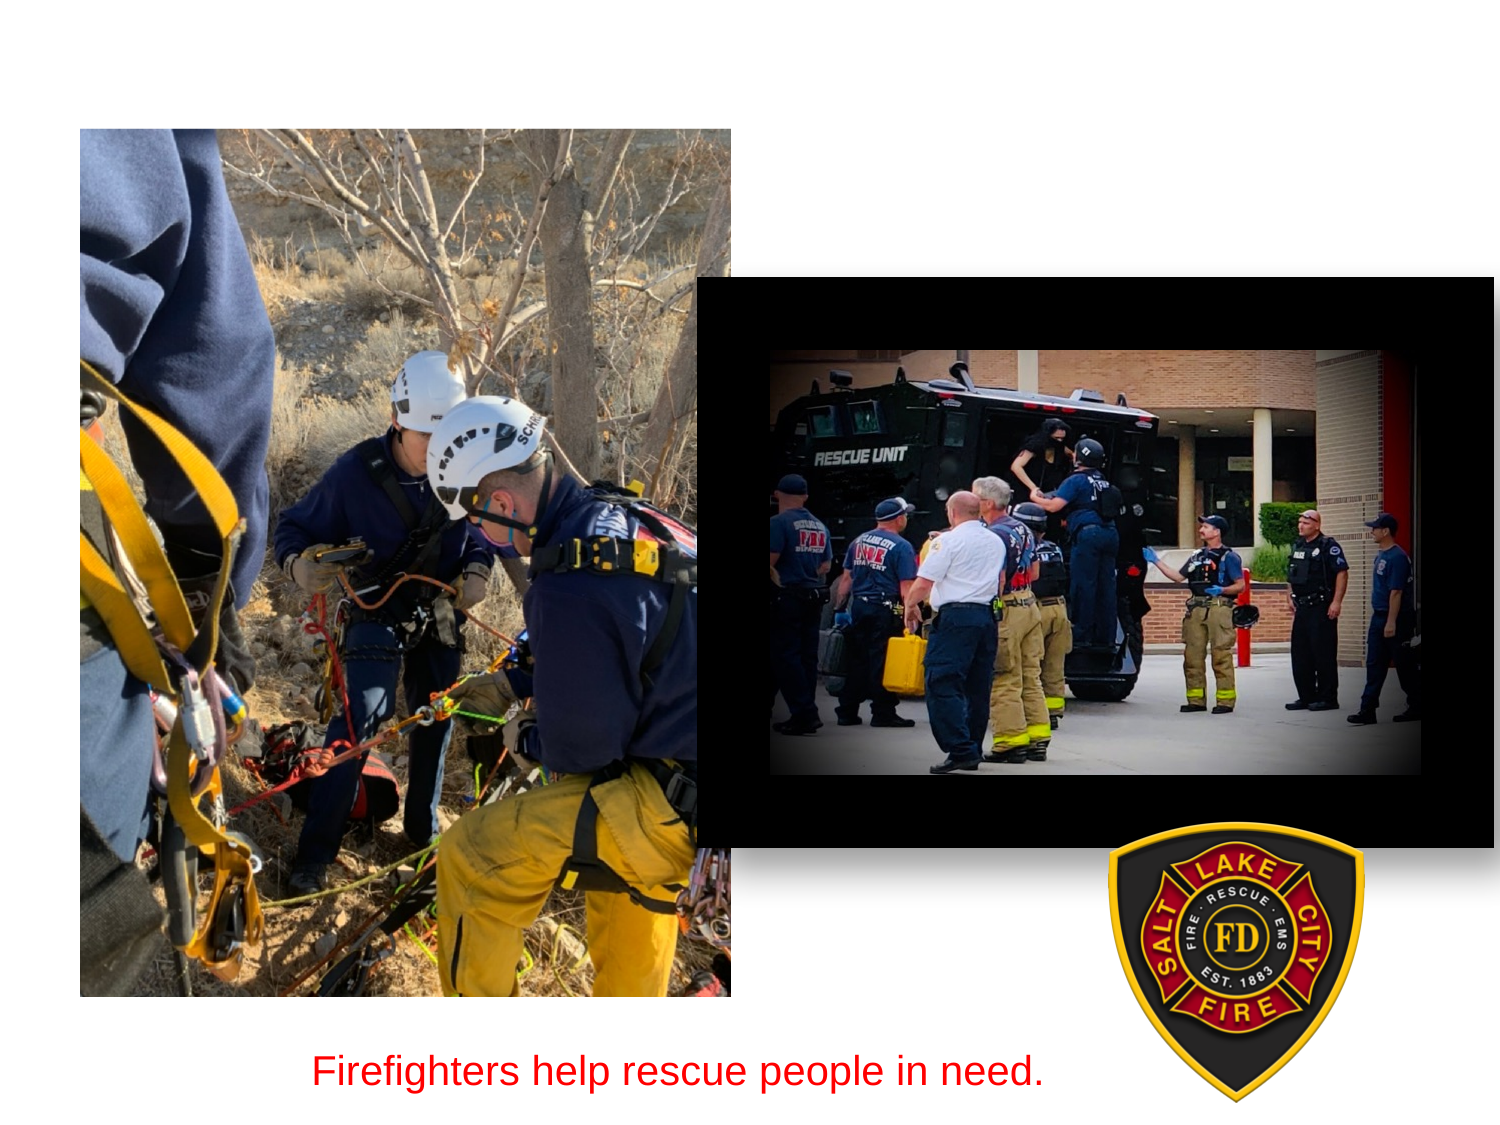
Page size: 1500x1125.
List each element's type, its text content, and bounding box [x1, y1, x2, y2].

picture [0, 130, 1421, 996]
picture [1108, 821, 1365, 1103]
text_box Firefighters help rescue people in need. [96, 1036, 1102, 1102]
